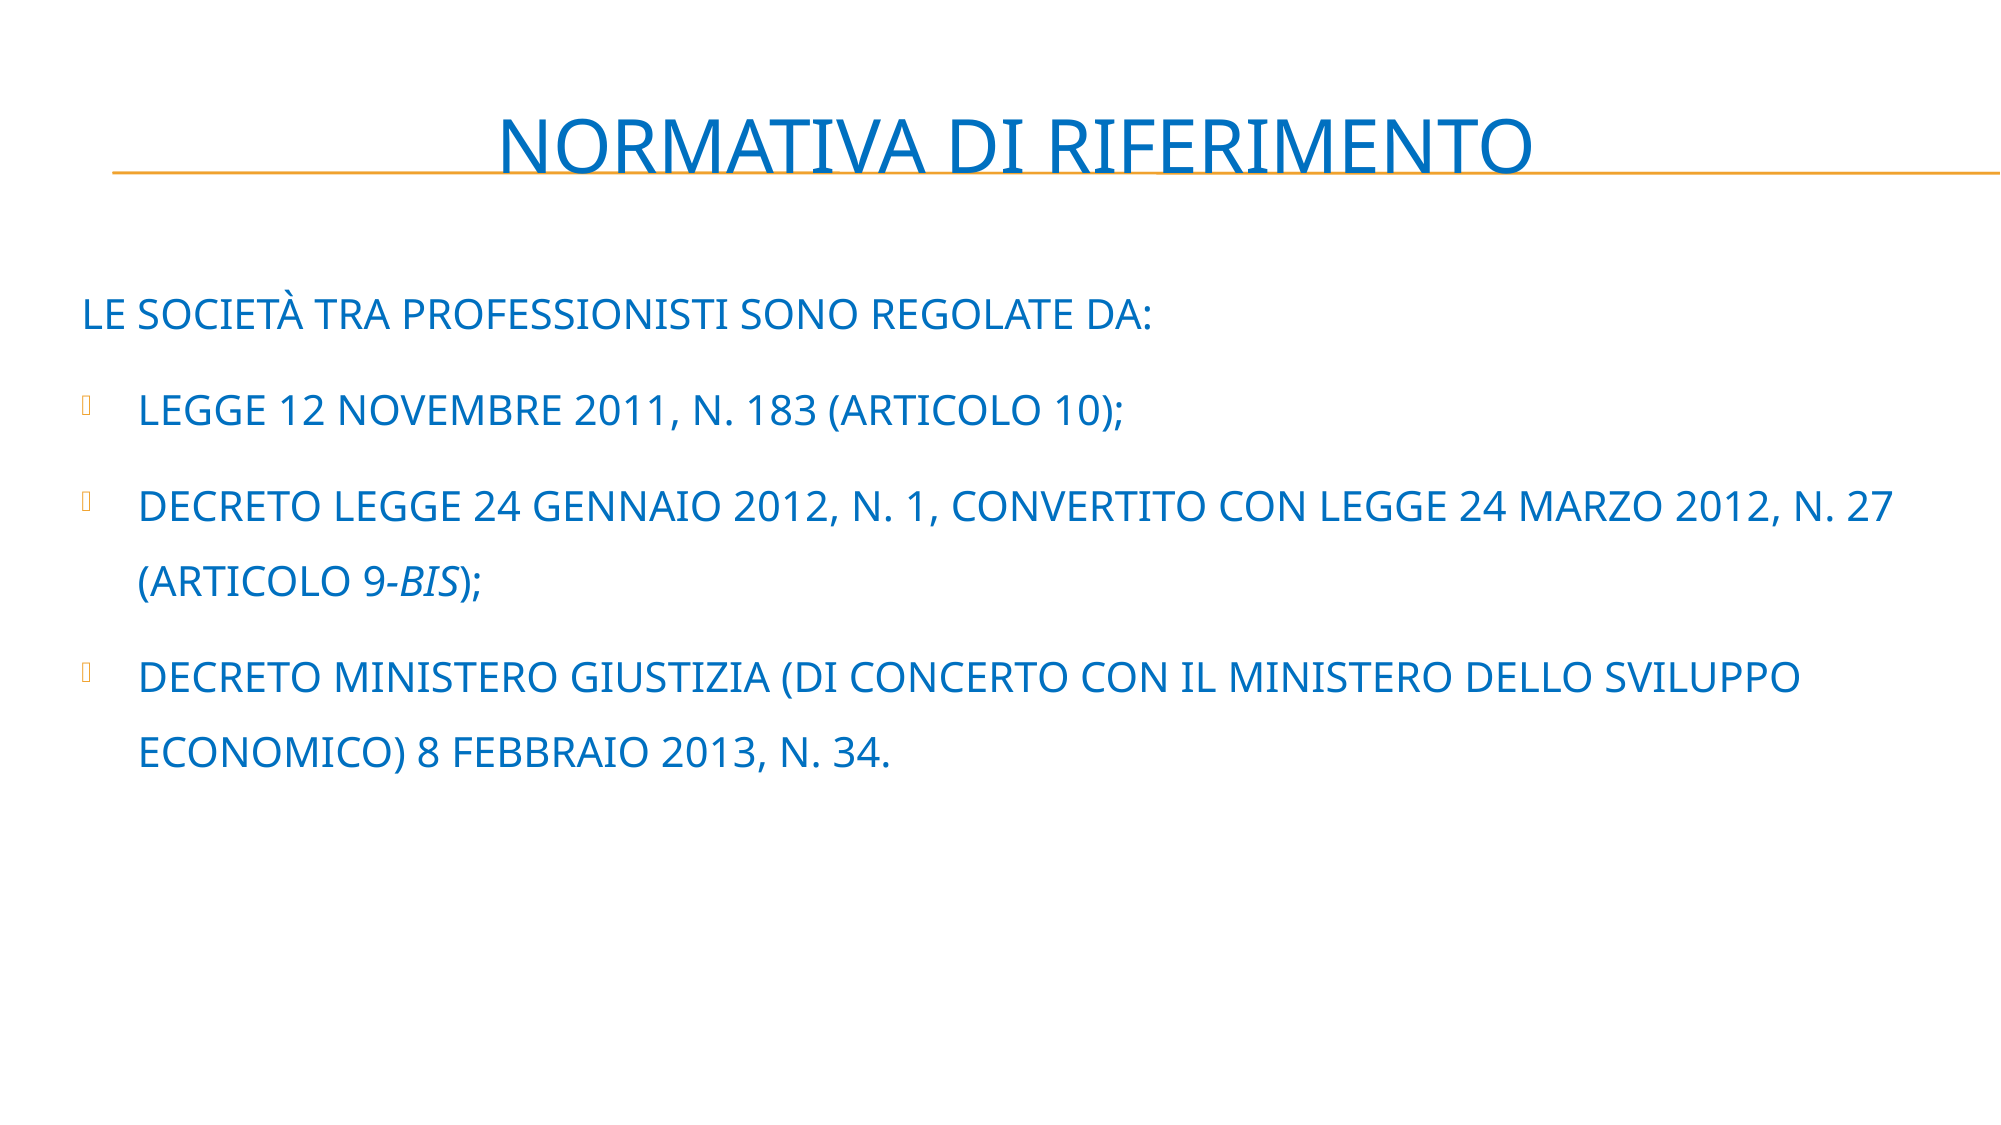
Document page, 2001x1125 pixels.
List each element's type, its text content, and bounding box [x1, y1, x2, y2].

list LE SOCIETÀ TRA PROFESSIONISTI SONO REGOLATE DA: LEGGE 12 NOVEMBRE 2011, N. 183 (ARTICOLO 10); DECRETO LEGGE 24 GENNAIO 2012, N. 1, CONVERTITO CON LEGGE 24 MARZO 2012, N. 27 (ARTICOLO 9-BIS); DECRETO MINISTERO GIUSTIZIA (DI CONCERTO CON IL MINISTERO DELLO SVILUPPO ECONOMICO) 8 FEBBRAIO 2013, N. 34. [66, 254, 1967, 998]
title NORMATIVA DI RIFERIMENTO [66, 75, 1967, 213]
